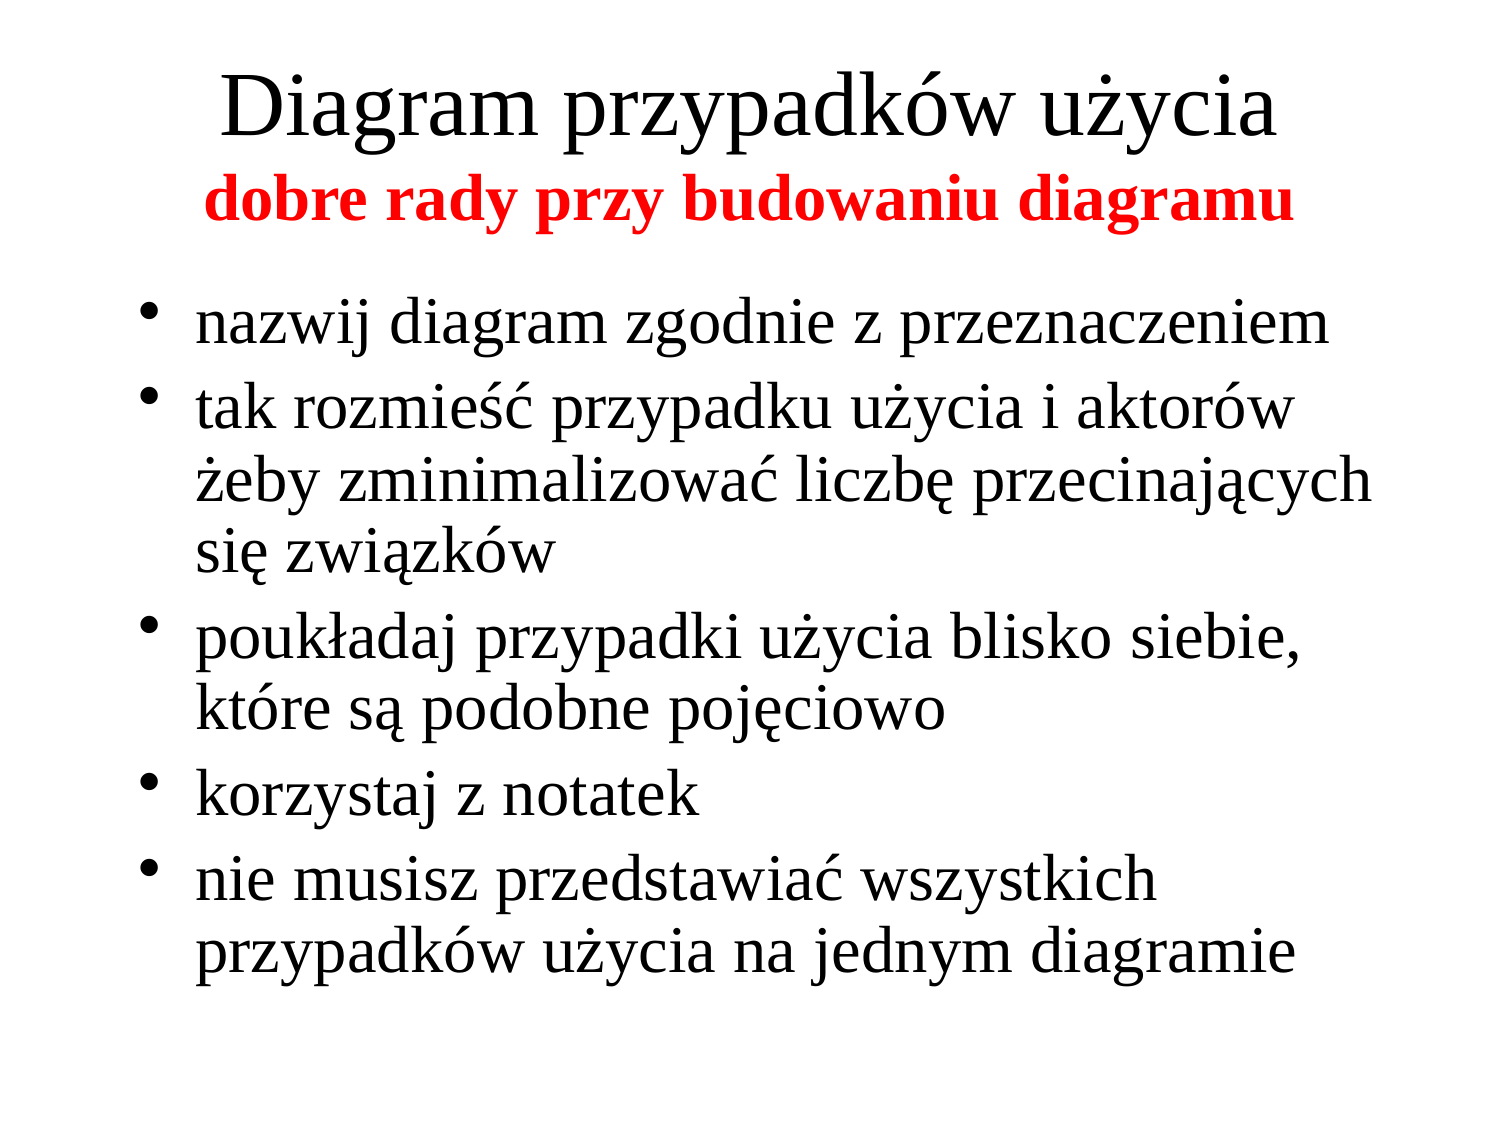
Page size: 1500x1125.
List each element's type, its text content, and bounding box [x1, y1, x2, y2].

text_box Diagram przypadków użycia dobre rady przy budowaniu diagramu [74, 45, 1425, 233]
text_box nazwij diagram zgodnie z przeznaczeniem tak rozmieść przypadku użycia i aktorów żeby zminimalizować liczbę przecinających się związków poukładaj przypadki użycia blisko siebie, które są podobne pojęciowo korzystaj z notatek nie musisz przedstawiać wszystkich przypadków użycia na jednym diagramie [123, 278, 1449, 1099]
